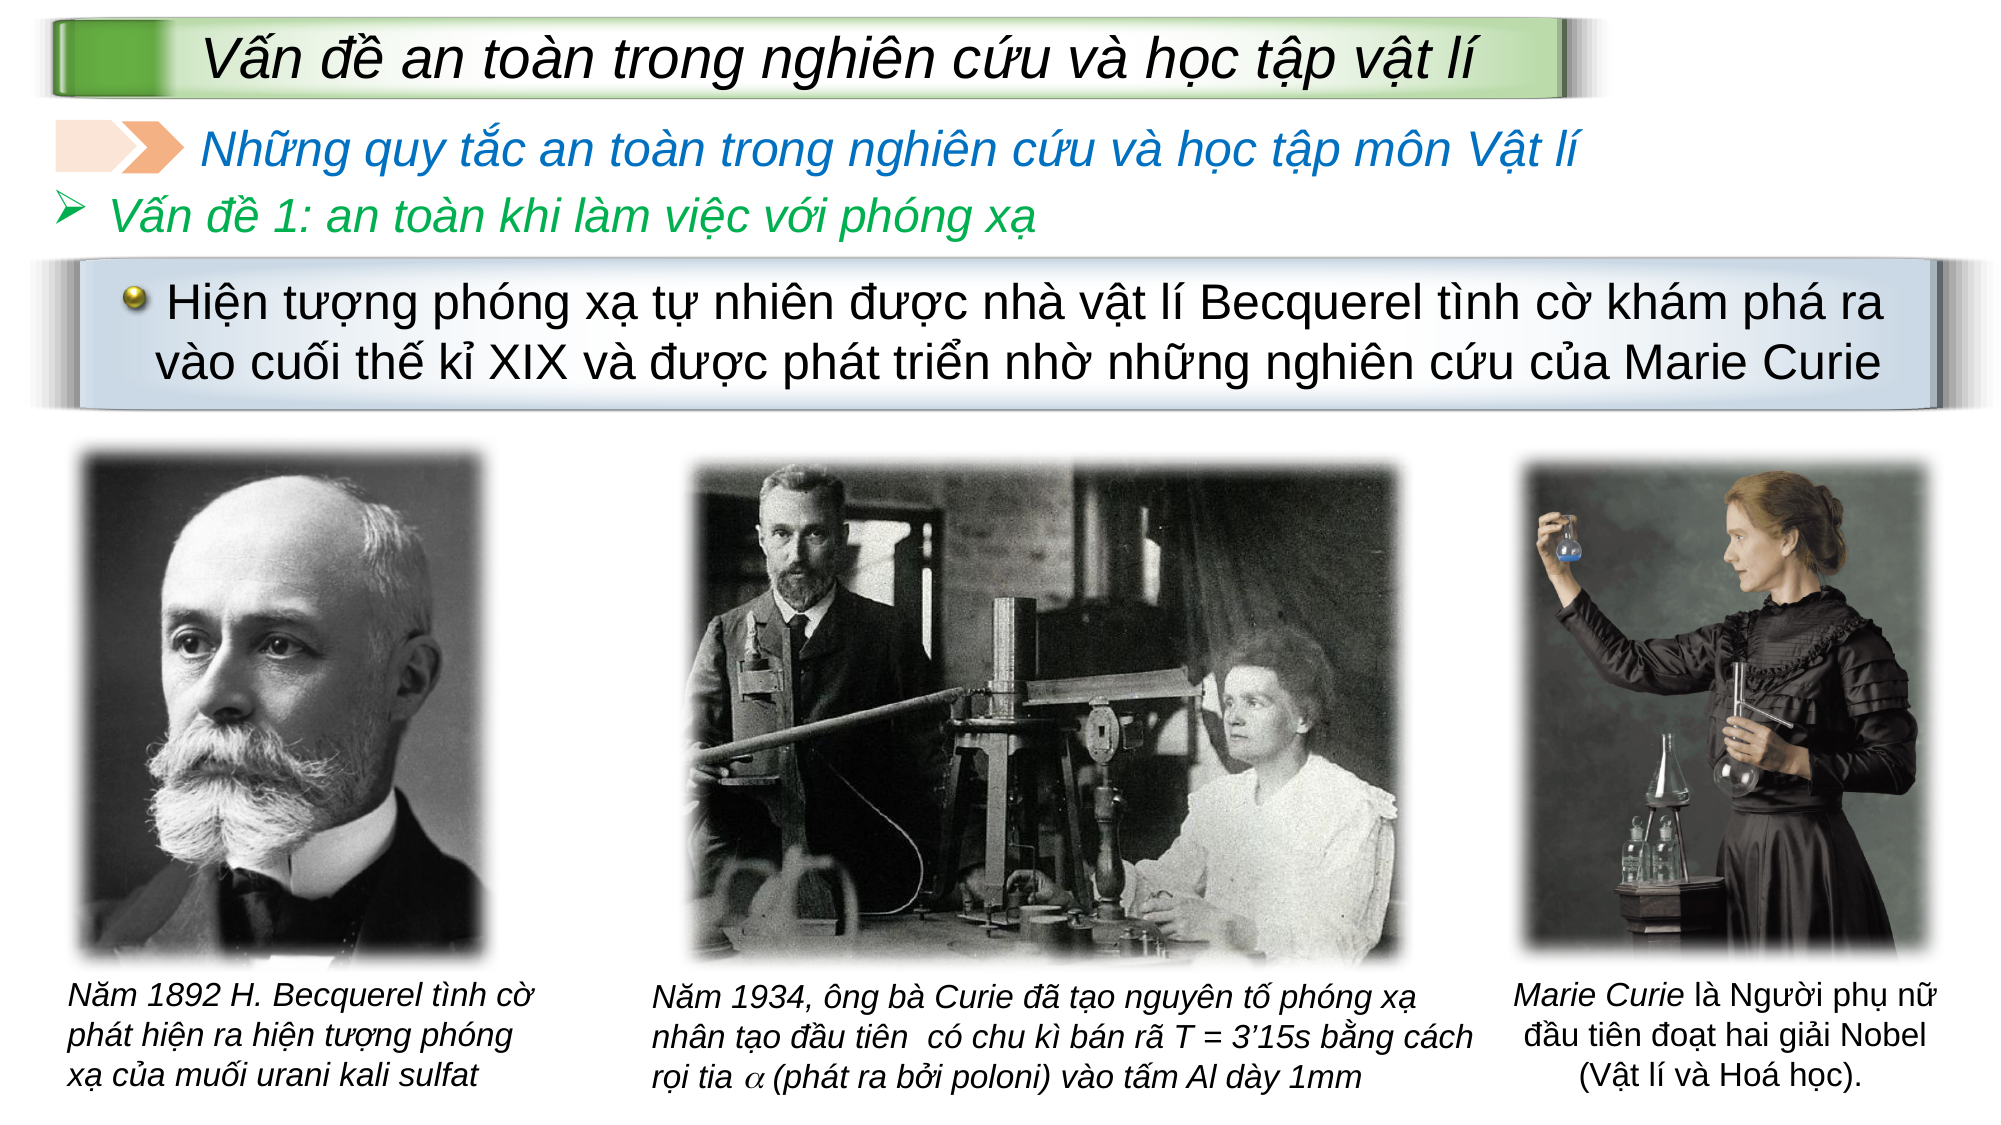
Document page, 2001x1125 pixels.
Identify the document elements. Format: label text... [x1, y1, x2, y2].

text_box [24, 255, 2000, 413]
picture [677, 449, 1420, 973]
text_box Marie Curie là Người phụ nữ đầu tiên đoạt hai giải Nobel (Vật lí và Hoá học). [1495, 966, 1957, 1101]
text_box Năm 1892 H. Becquerel tình cờ phát hiện ra hiện tượng phóng xạ của muối urani kali sulfat [52, 966, 563, 1101]
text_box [0, 10, 1676, 102]
picture [63, 434, 530, 973]
picture [1506, 445, 1945, 967]
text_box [55, 119, 185, 174]
text_box Vấn đề 1: an toàn khi làm việc với phóng xạ [0, 176, 1117, 249]
text_box Những quy tắc an toàn trong nghiên cứu và học tập môn Vật lí [185, 109, 1750, 184]
